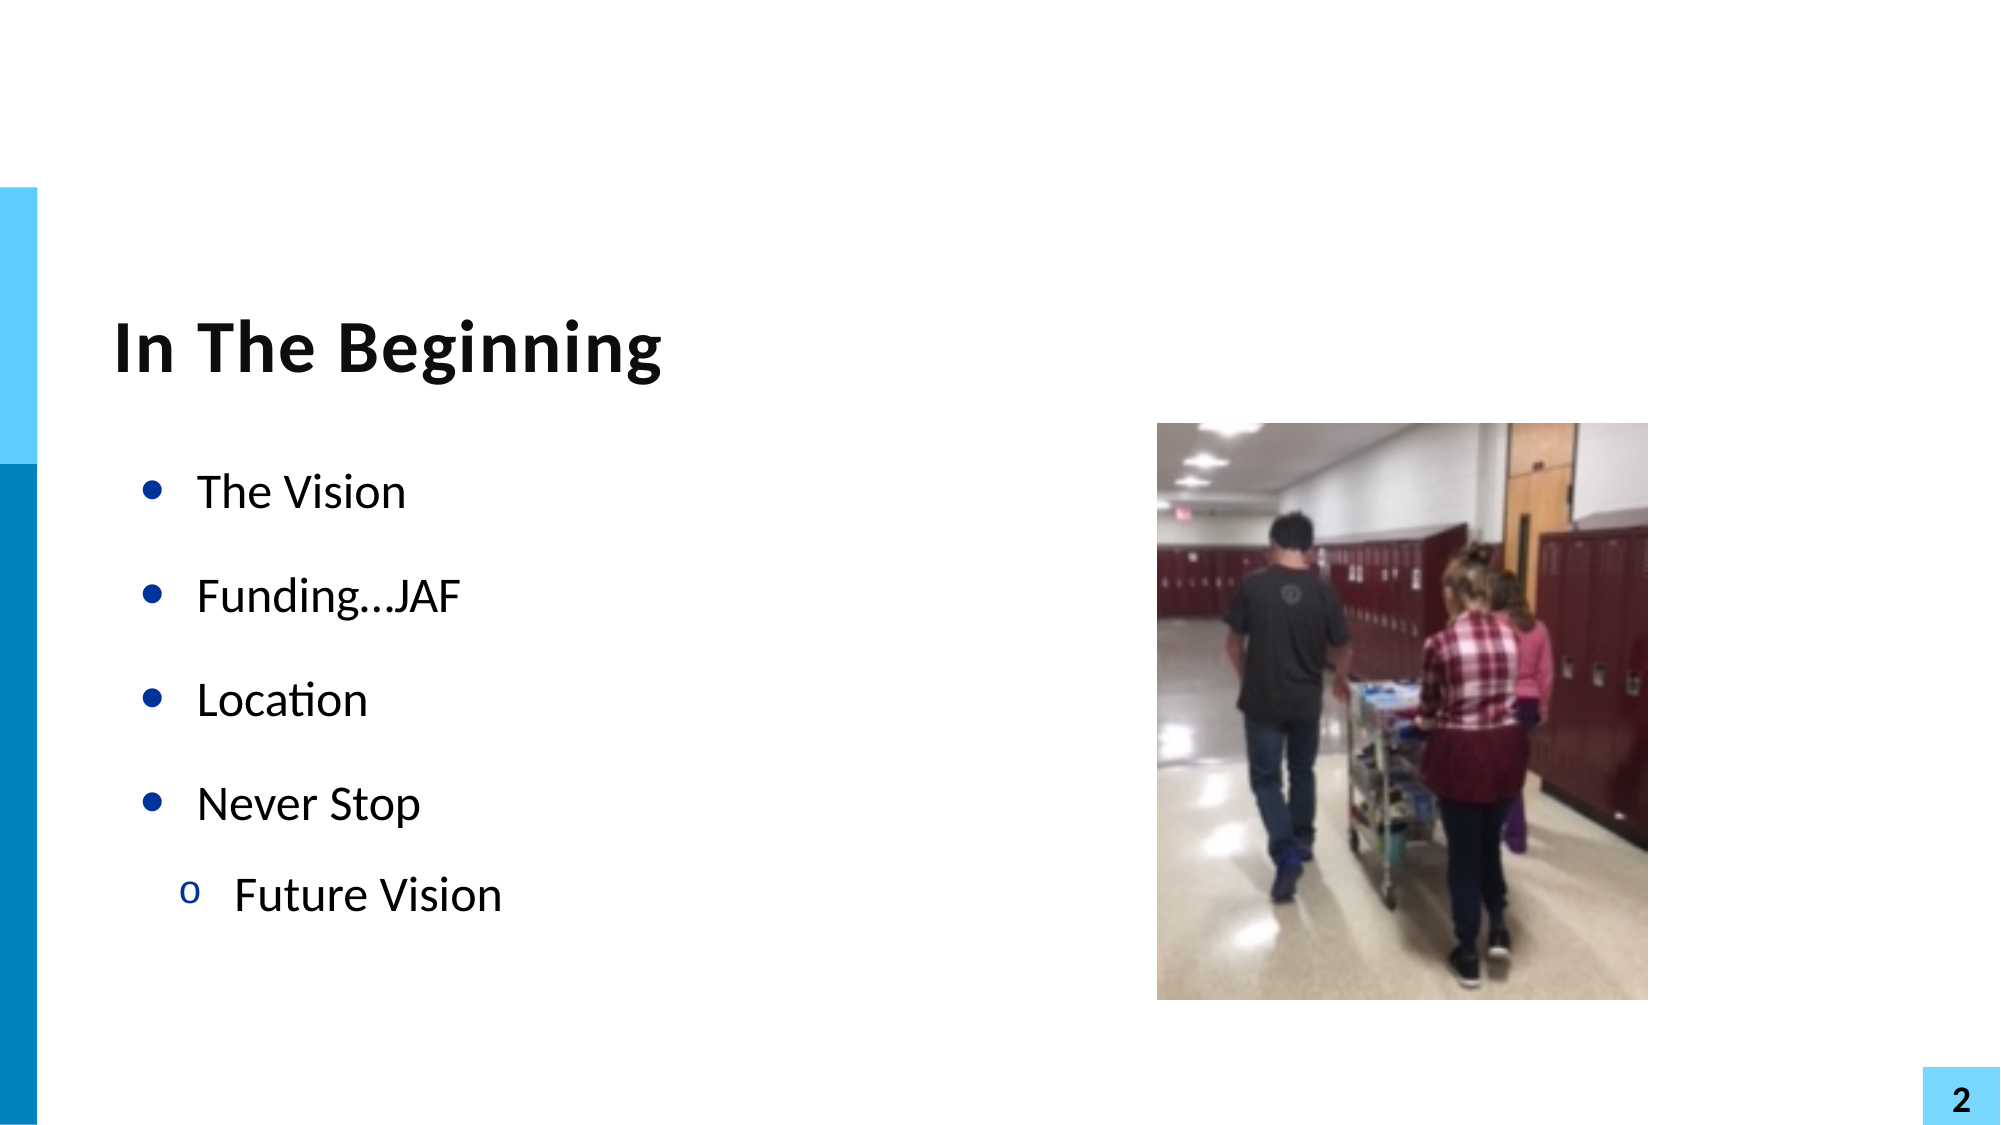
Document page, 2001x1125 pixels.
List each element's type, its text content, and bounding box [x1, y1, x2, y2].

picture [1157, 423, 1648, 1000]
list The Vision Funding…JAF Location Never Stop Future Vision [133, 457, 996, 1078]
title In The Beginning [98, 258, 996, 444]
